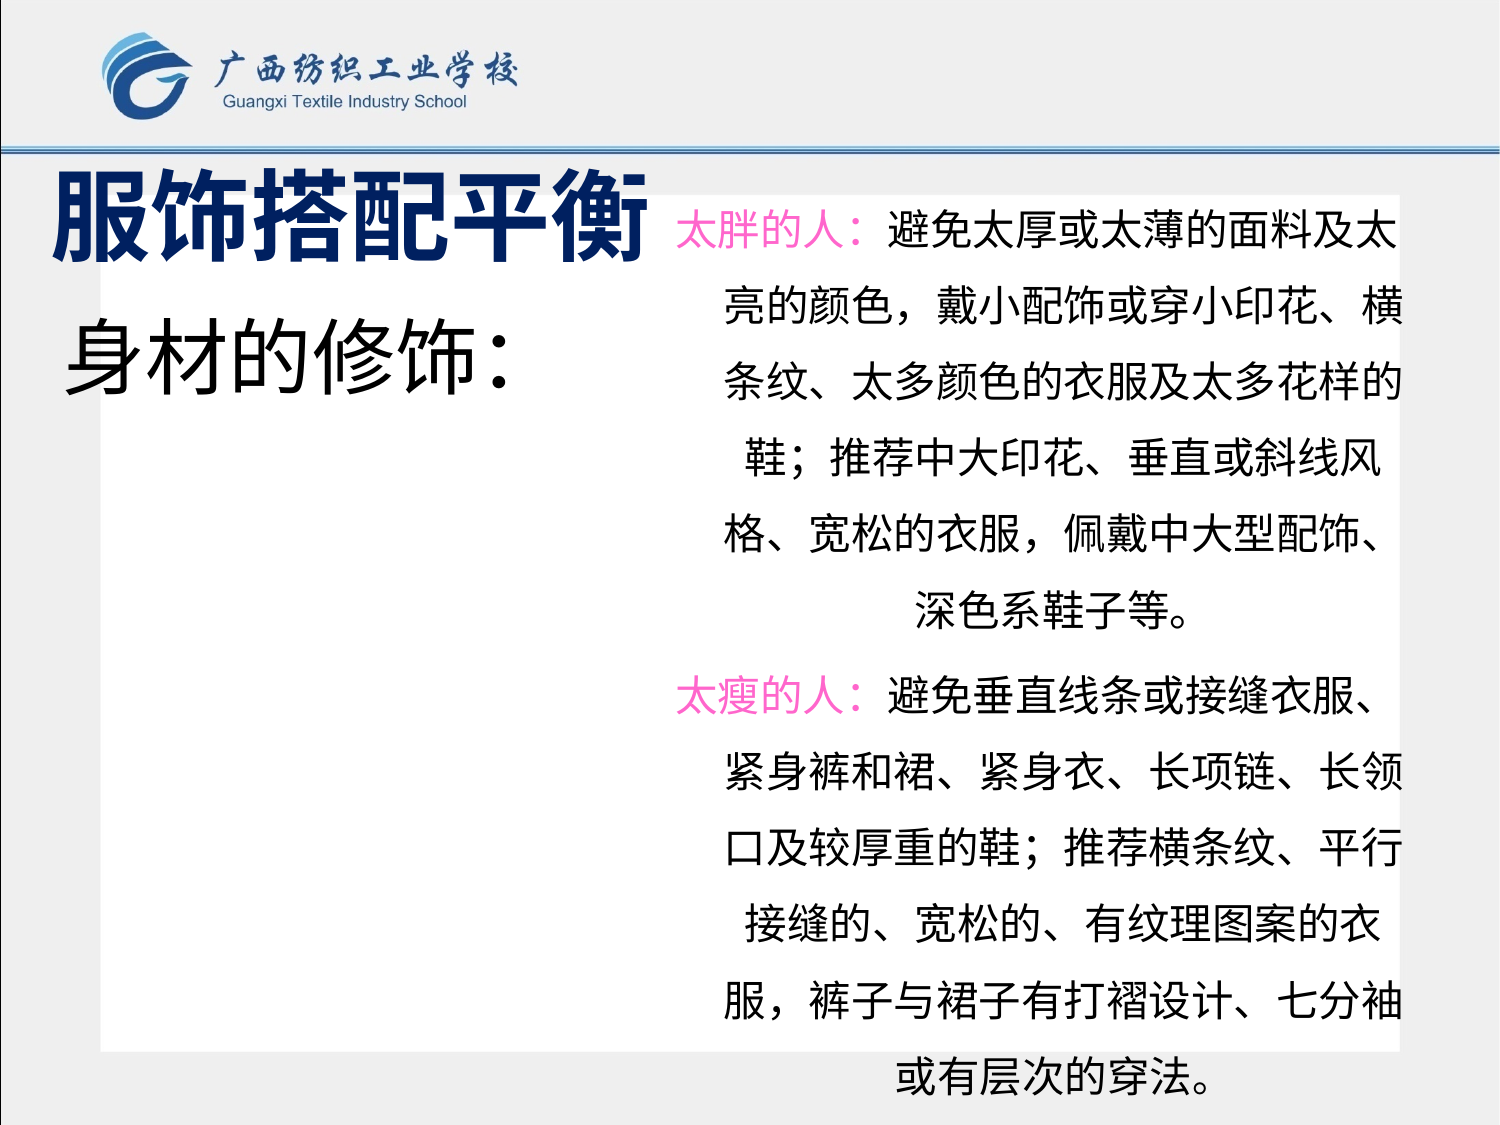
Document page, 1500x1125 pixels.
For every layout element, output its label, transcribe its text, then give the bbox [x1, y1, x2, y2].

title 服饰搭配平衡 [35, 155, 681, 281]
list 太胖的人：避免太厚或太薄的面料及太亮的颜色，戴小配饰或穿小印花、横条纹、太多颜色的衣服及太多花样的鞋；推荐中大印花、垂直或斜线风格、宽松的衣服，佩戴中大型配饰、深色系鞋子等。 太瘦的人：避免垂直线条或接缝衣服、紧身裤和裙、紧身衣、长项链、长领口及较厚重的鞋；推荐横条纹、平行接缝的、宽松的、有纹理图案的衣服，裤子与裙子有打褶设计、七分袖或有层次的穿法。 [653, 169, 1420, 1125]
list 身材的修饰： [47, 297, 653, 473]
picture [0, 0, 1500, 1125]
